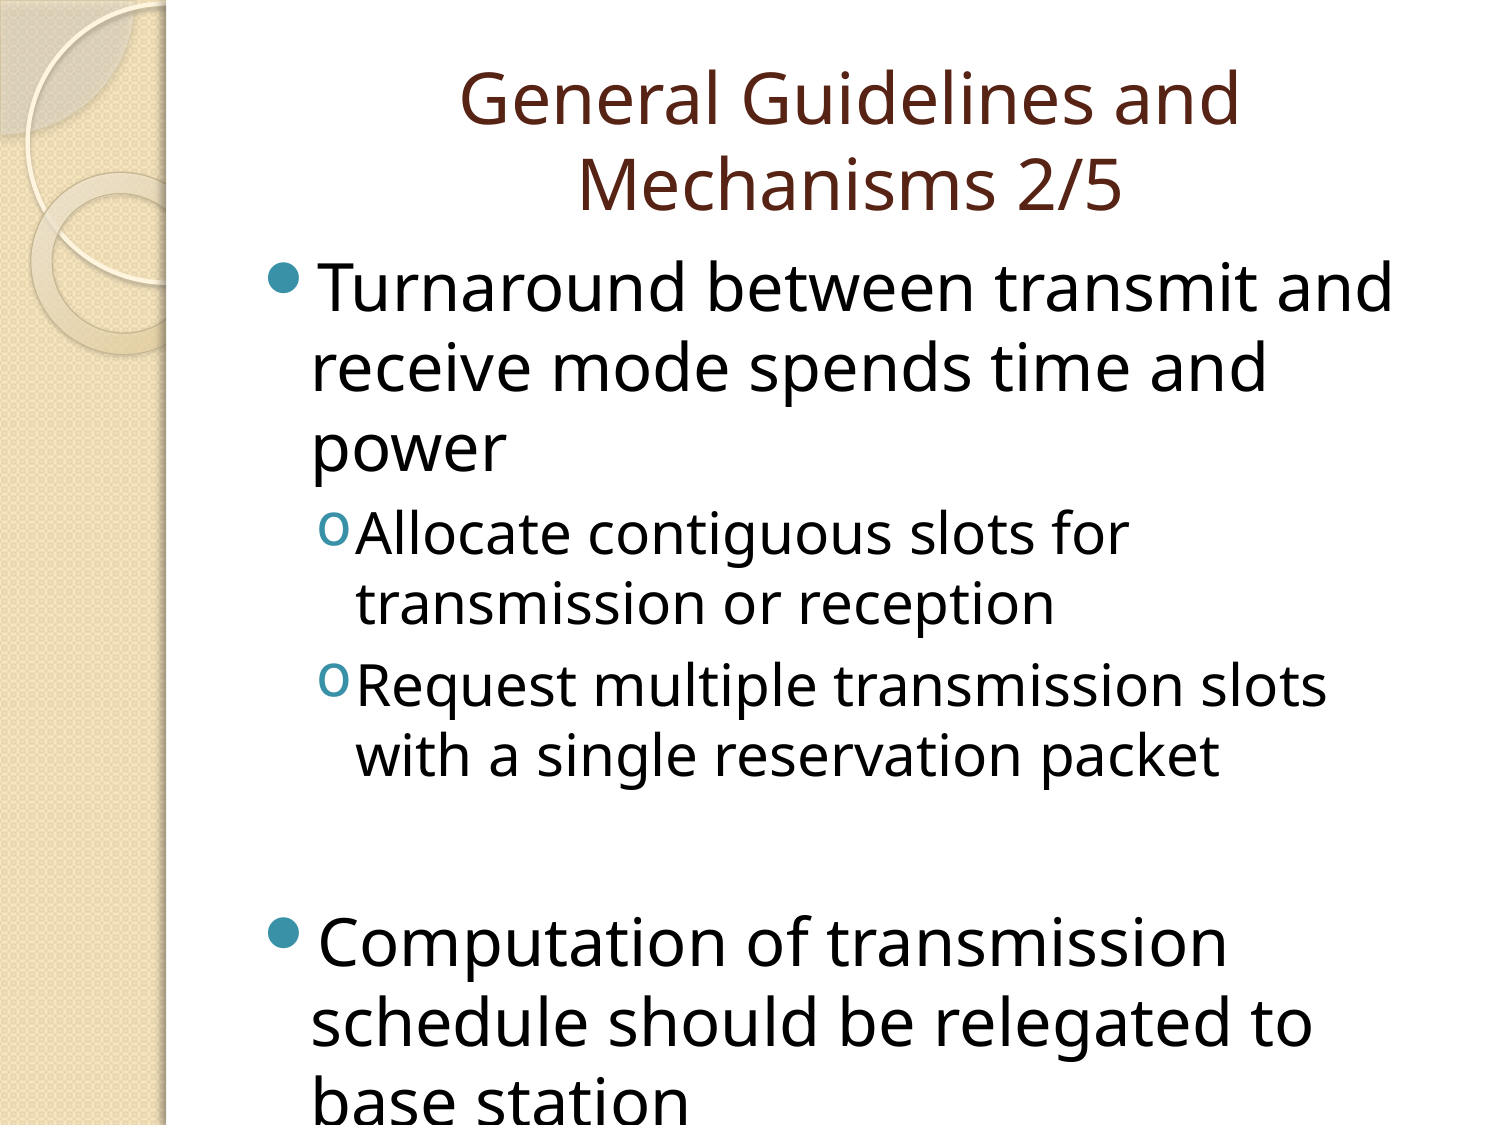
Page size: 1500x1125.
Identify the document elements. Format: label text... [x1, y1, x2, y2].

list Turnaround between transmit and receive mode spends time and power Allocate contiguous slots for transmission or reception Request multiple transmission slots with a single reservation packet Computation of transmission schedule should be relegated to base station [235, 237, 1466, 1025]
title General Guidelines and Mechanisms 2/5 [235, 45, 1466, 233]
